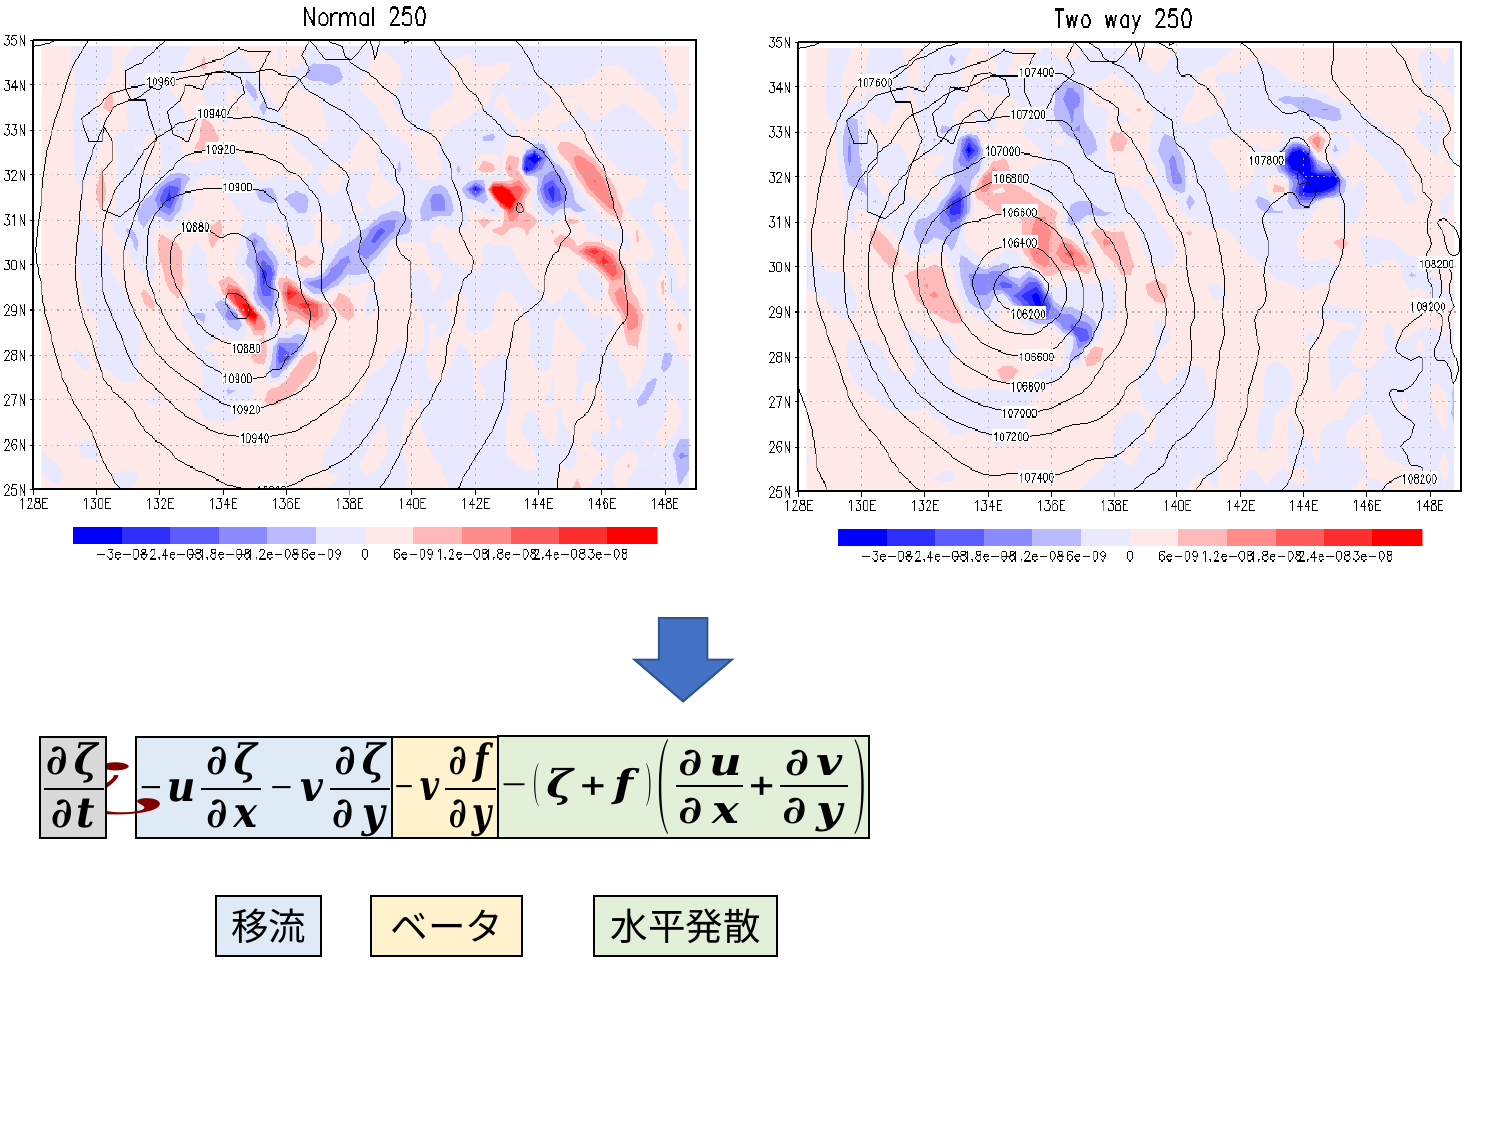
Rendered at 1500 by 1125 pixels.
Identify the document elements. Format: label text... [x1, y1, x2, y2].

text_box ベータ [370, 895, 523, 957]
picture [765, 5, 1467, 571]
text_box 水平発散 [593, 895, 778, 957]
text_box [631, 617, 735, 703]
text_box 移流 [215, 895, 322, 957]
picture [0, 5, 702, 563]
